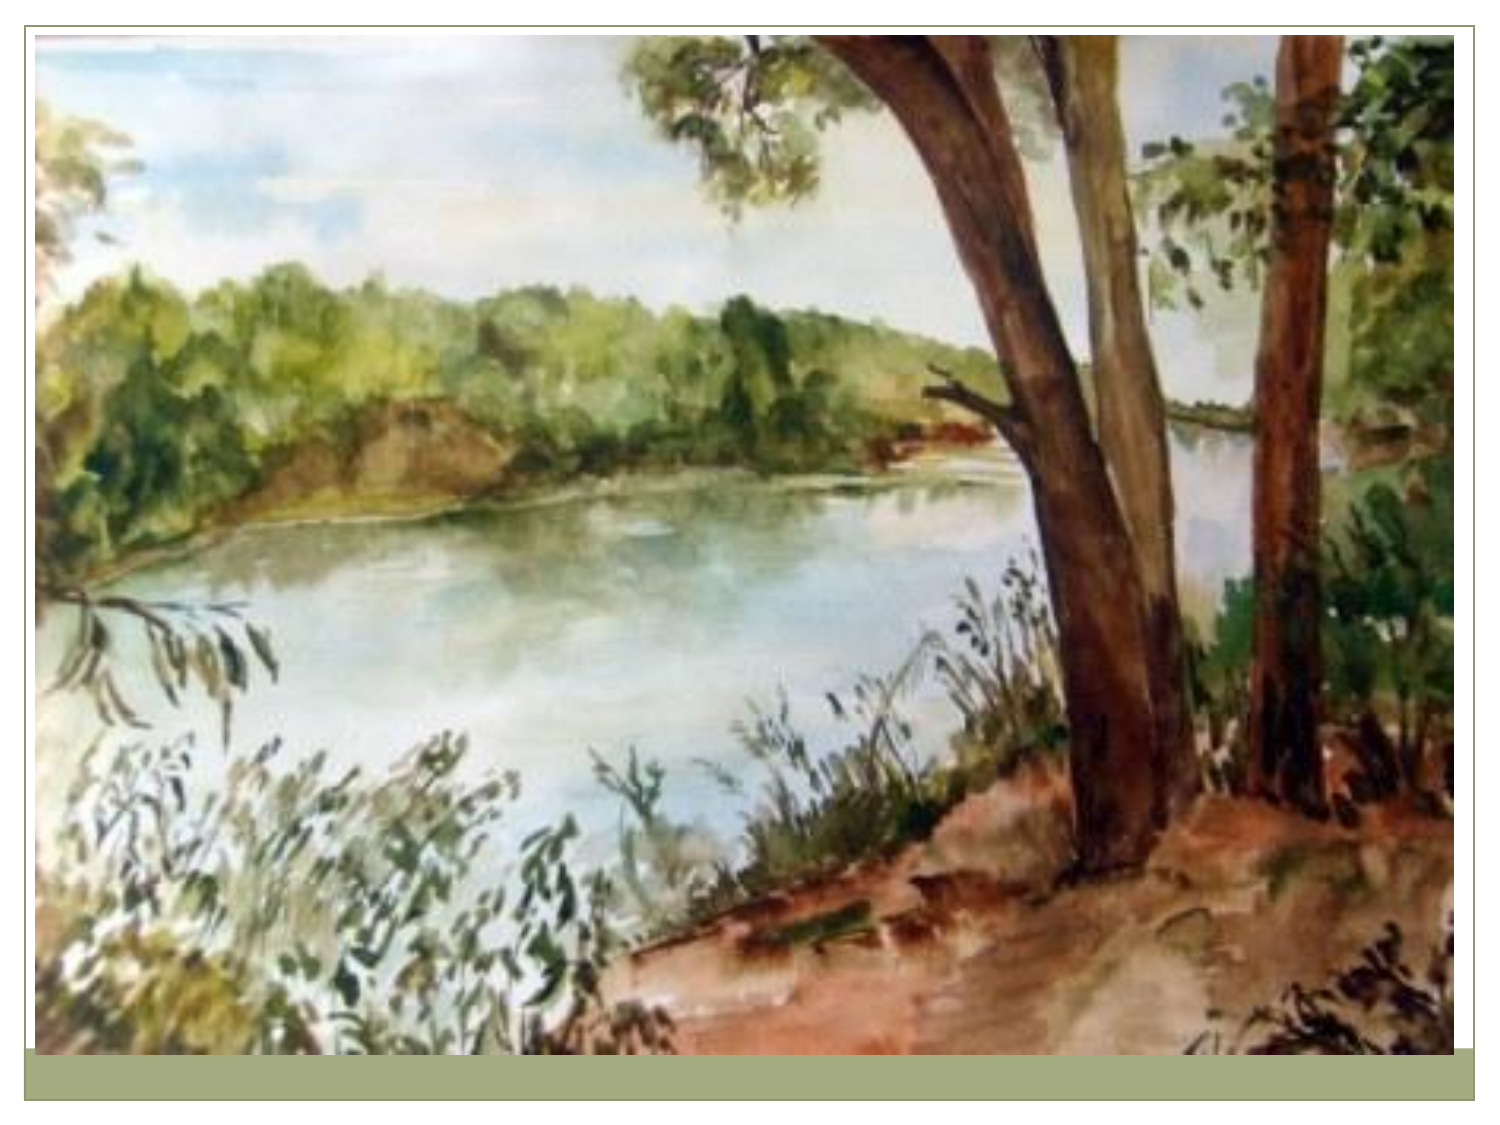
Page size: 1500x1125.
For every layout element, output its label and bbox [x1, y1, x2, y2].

picture [34, 34, 1454, 1055]
